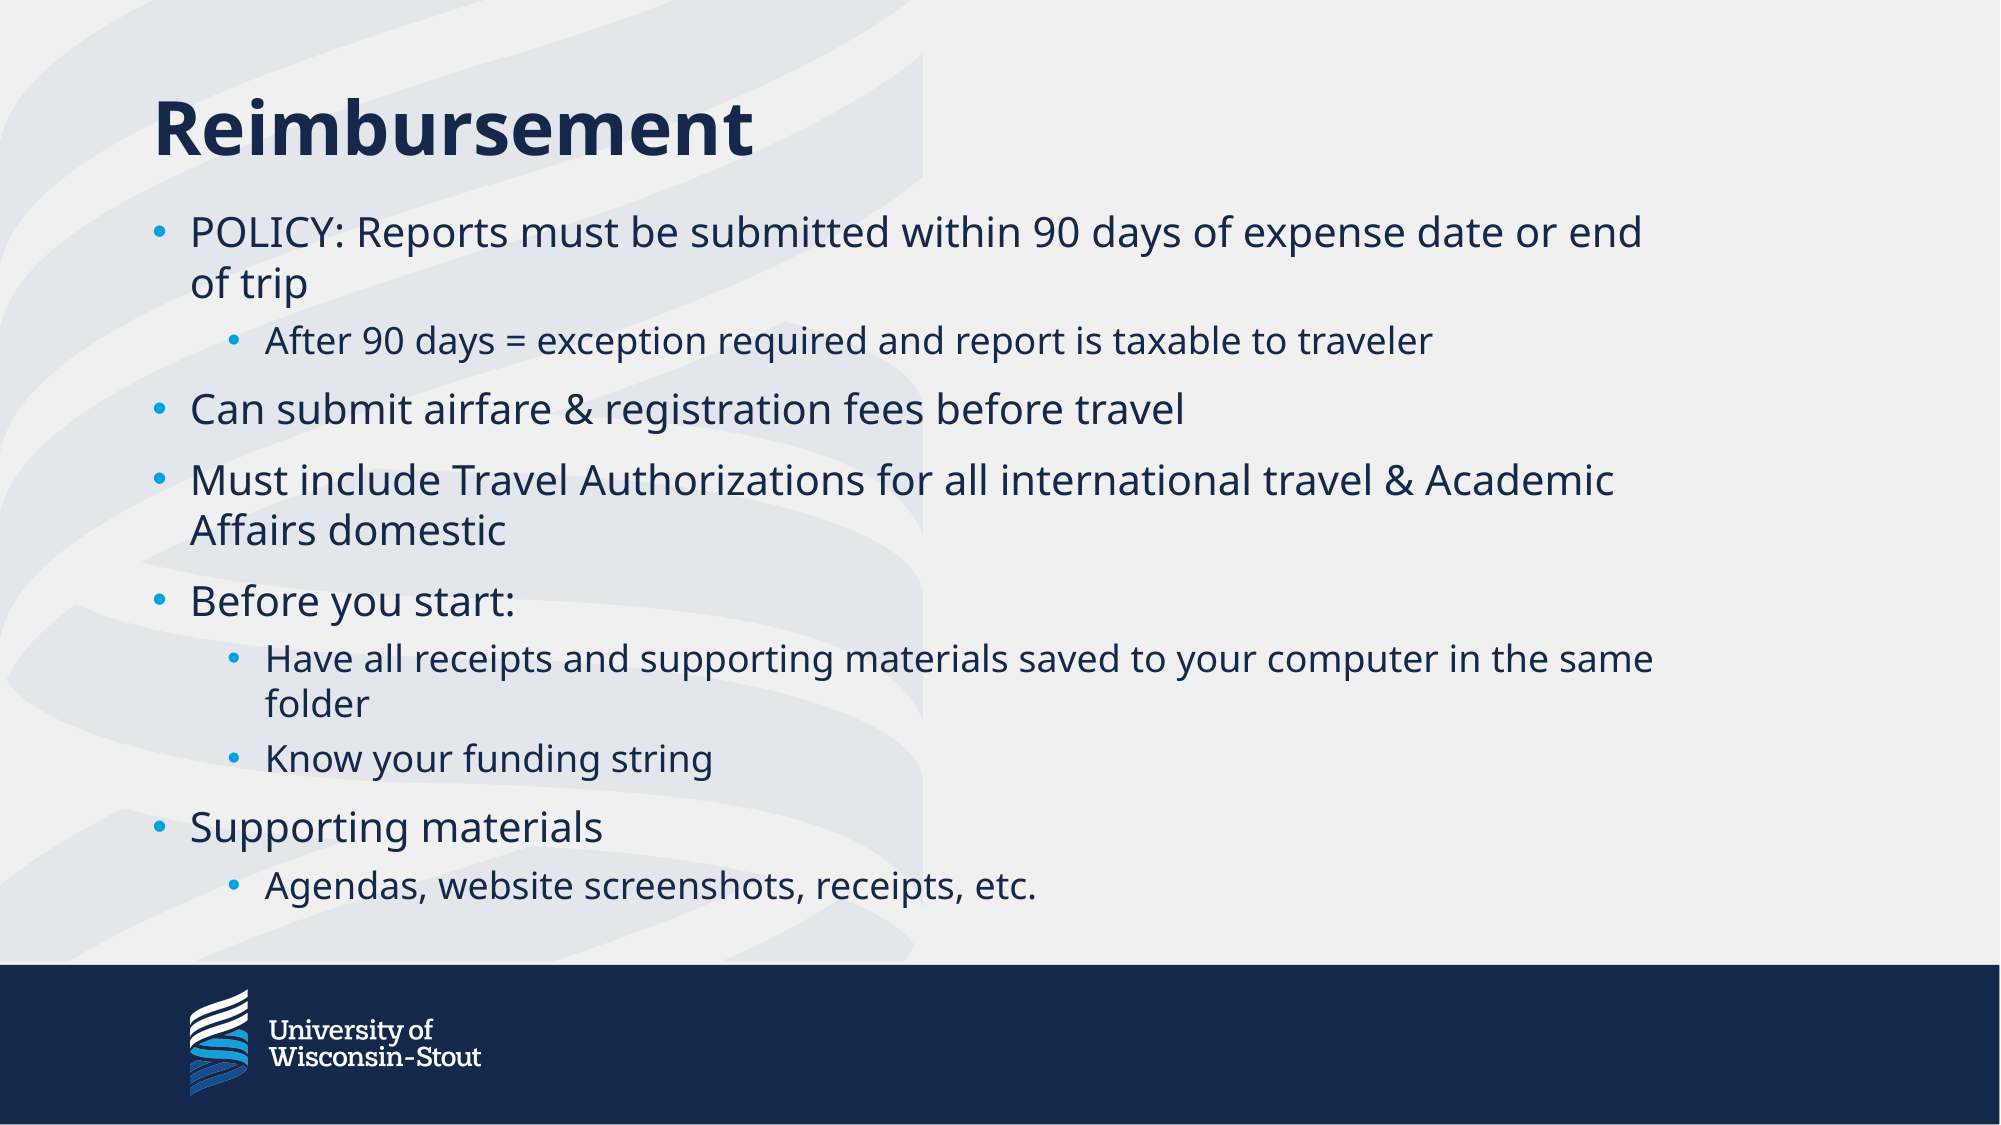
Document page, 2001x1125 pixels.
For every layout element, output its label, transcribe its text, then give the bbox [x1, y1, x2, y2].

title Reimbursement [137, 82, 1863, 208]
list POLICY: Reports must be submitted within 90 days of expense date or end of trip After 90 days = exception required and report is taxable to traveler Can submit airfare & registration fees before travel Must include Travel Authorizations for all international travel & Academic Affairs domestic Before you start: Have all receipts and supporting materials saved to your computer in the same folder Know your funding string Supporting materials Agendas, website screenshots, receipts, etc. [137, 189, 1690, 924]
picture [190, 989, 481, 1096]
